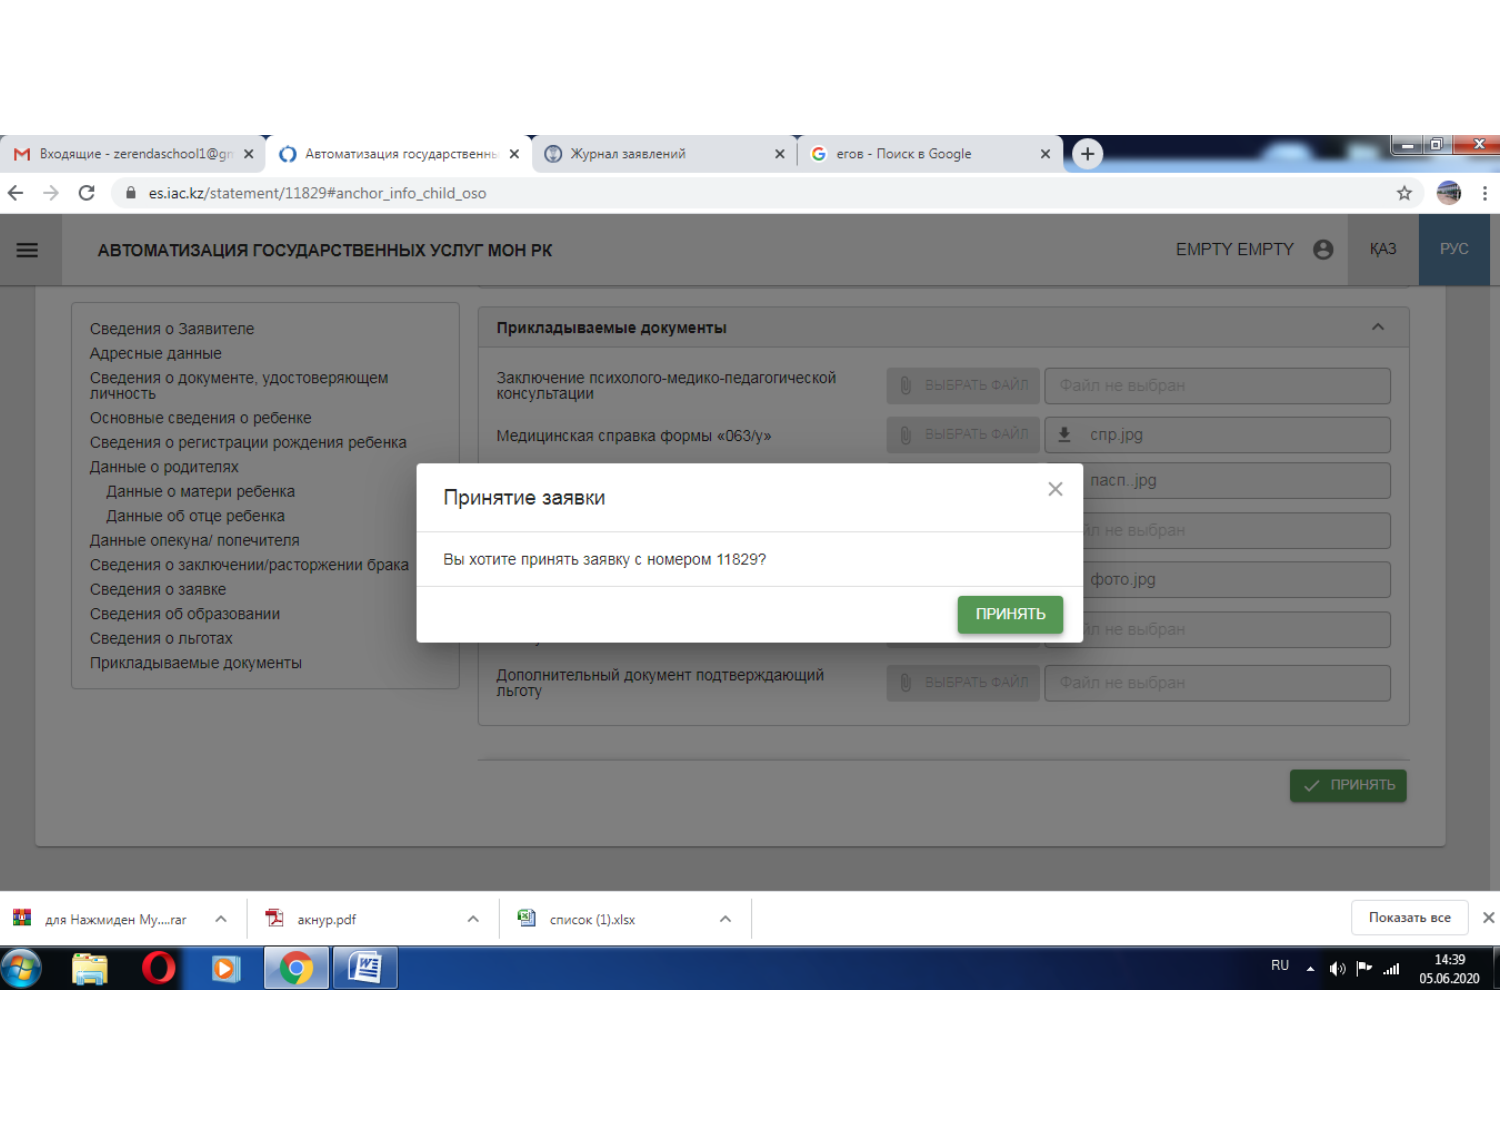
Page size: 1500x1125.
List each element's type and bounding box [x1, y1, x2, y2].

picture [0, 135, 1500, 990]
